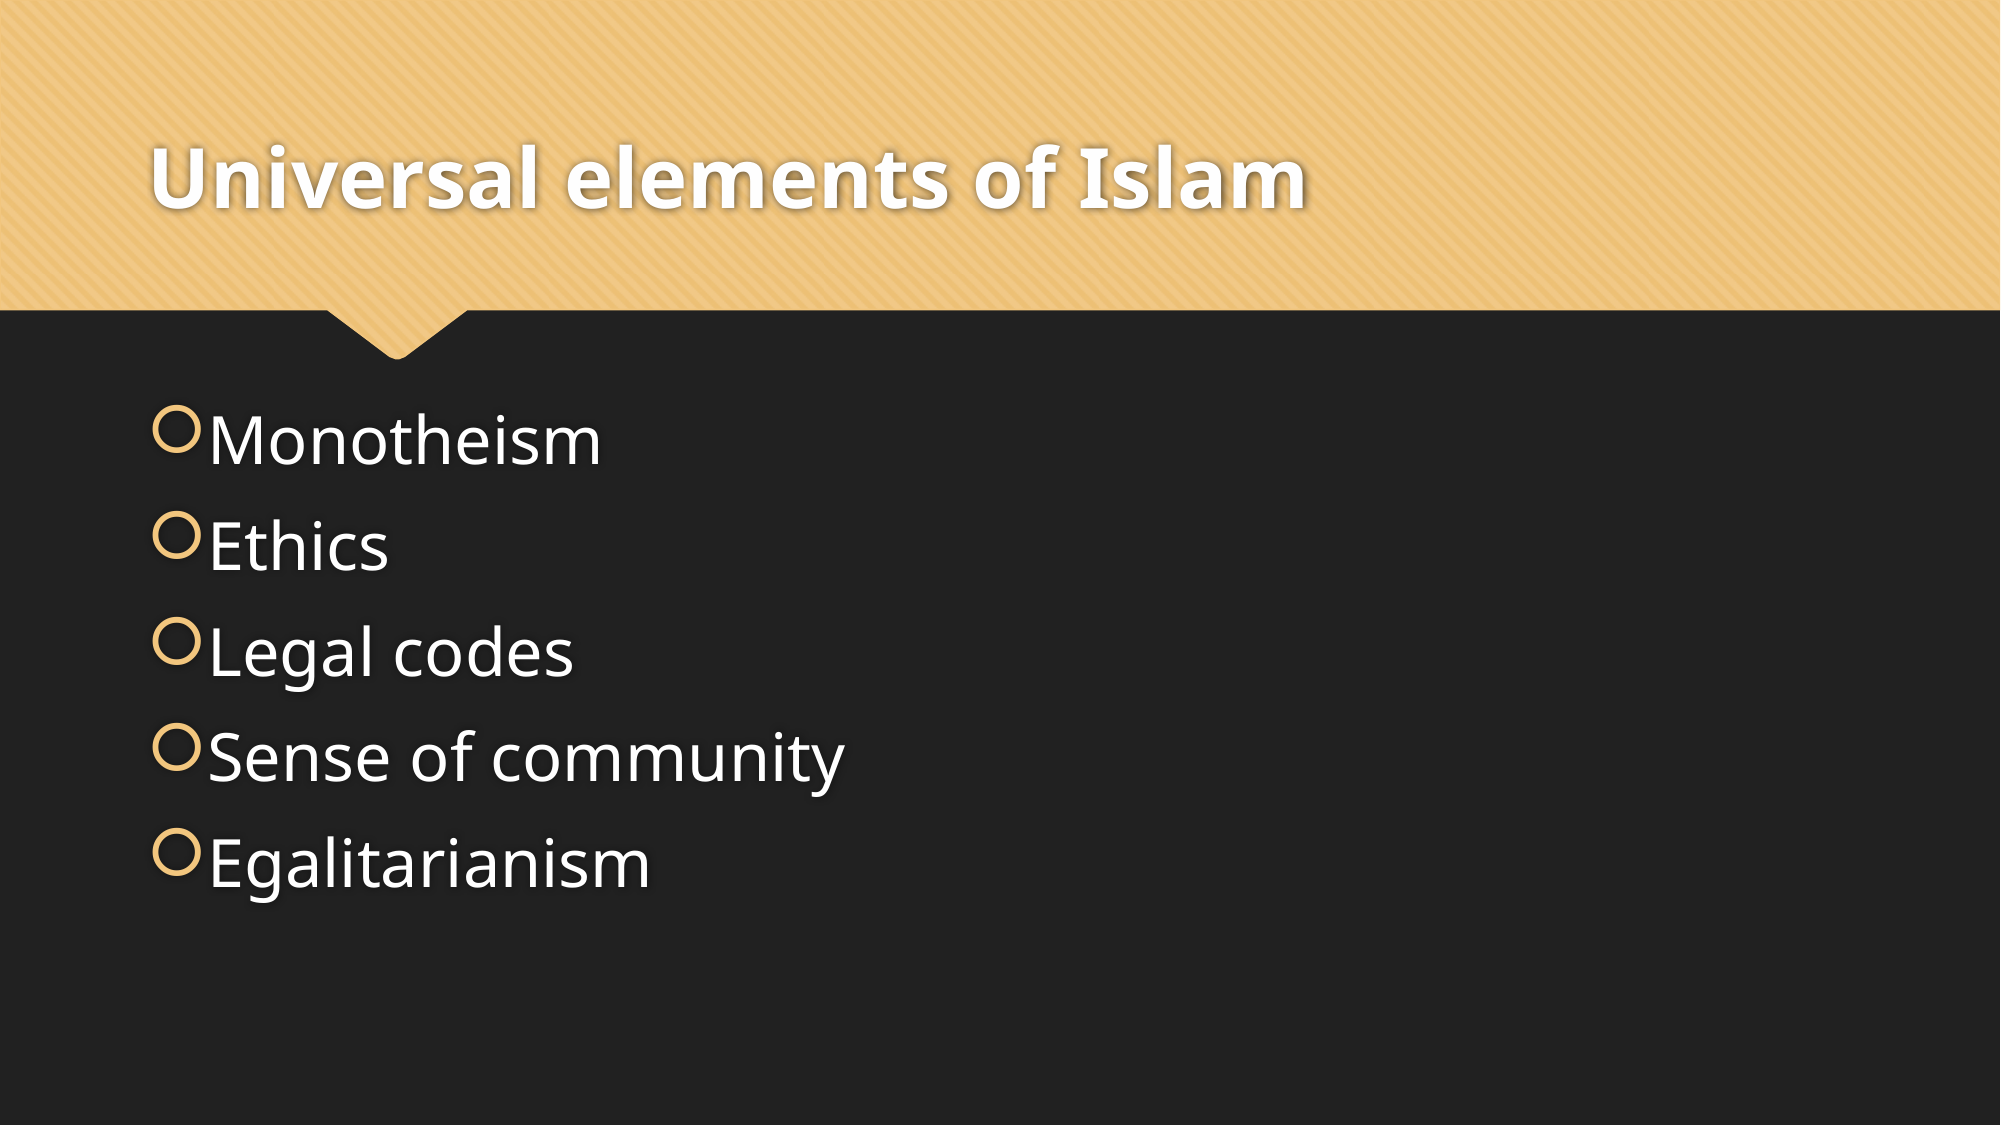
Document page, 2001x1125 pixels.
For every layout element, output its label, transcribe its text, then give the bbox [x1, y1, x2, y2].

title Universal elements of Islam [132, 73, 1868, 233]
list Monotheism​ Ethics​ Legal codes​ Sense of community​ Egalitarianism​ [132, 416, 1865, 1013]
